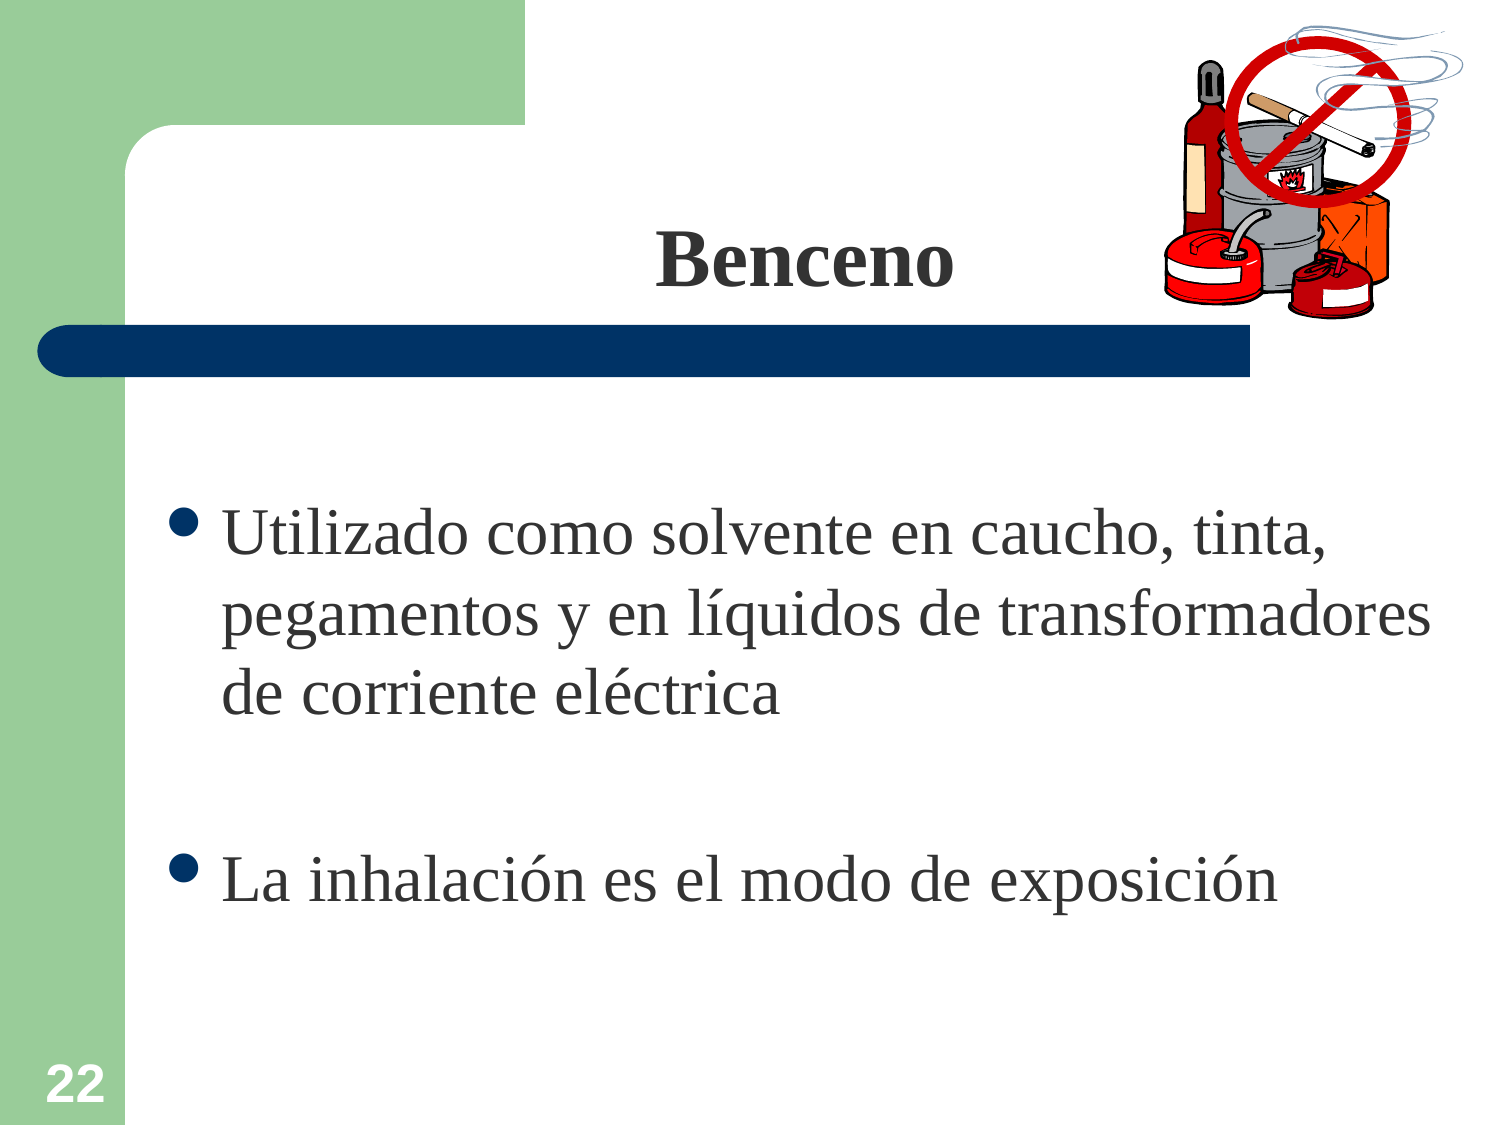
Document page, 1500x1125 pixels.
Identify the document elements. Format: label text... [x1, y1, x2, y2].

slide_number 218 [13, 1040, 138, 1121]
list Utilizado como solvente en caucho, tinta, pegamentos y en líquidos de transformadores de corriente eléctrica La inhalación es el modo de exposición [150, 387, 1463, 1000]
title Benceno [150, 125, 1162, 313]
picture [1162, 24, 1474, 322]
